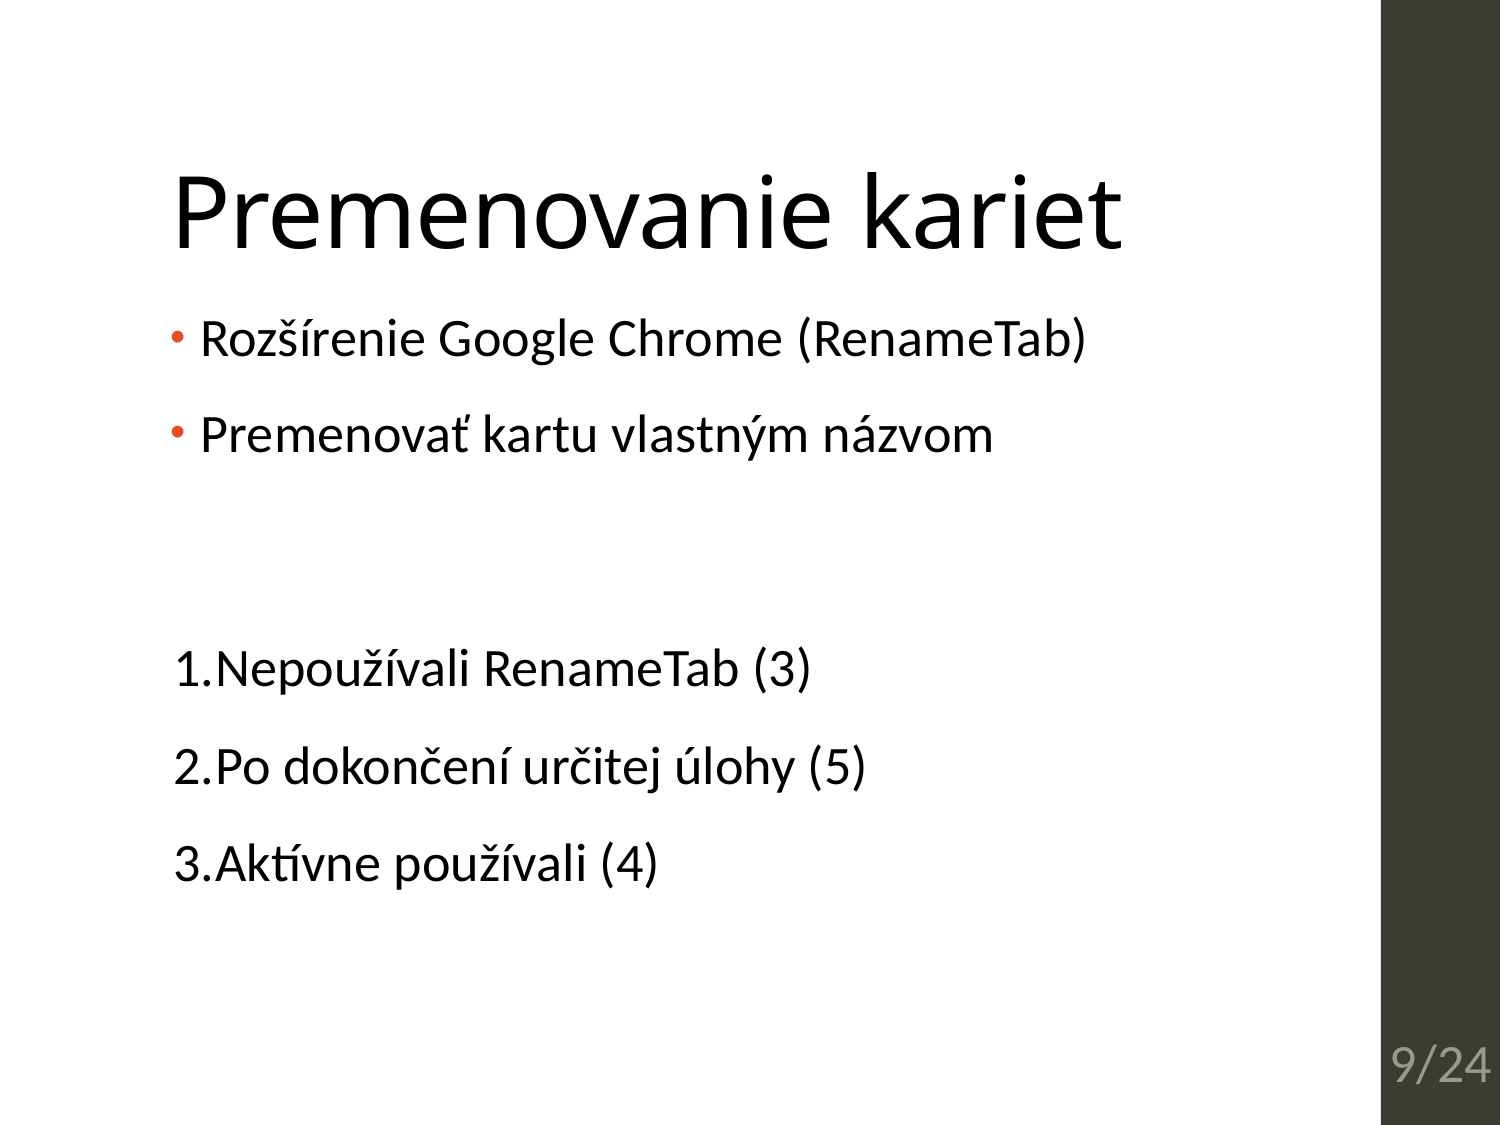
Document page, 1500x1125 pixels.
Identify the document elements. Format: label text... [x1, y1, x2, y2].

text_box Nepoužívali RenameTab (3) Po dokončení určitej úlohy (5) Aktívne používali (4) [158, 592, 885, 900]
slide_number 9/24 [1384, 1012, 1498, 1110]
title Premenovanie kariet [155, 60, 1348, 278]
list Rozšírenie Google Chrome (RenameTab) Premenovať kartu vlastným názvom [155, 299, 1213, 1014]
